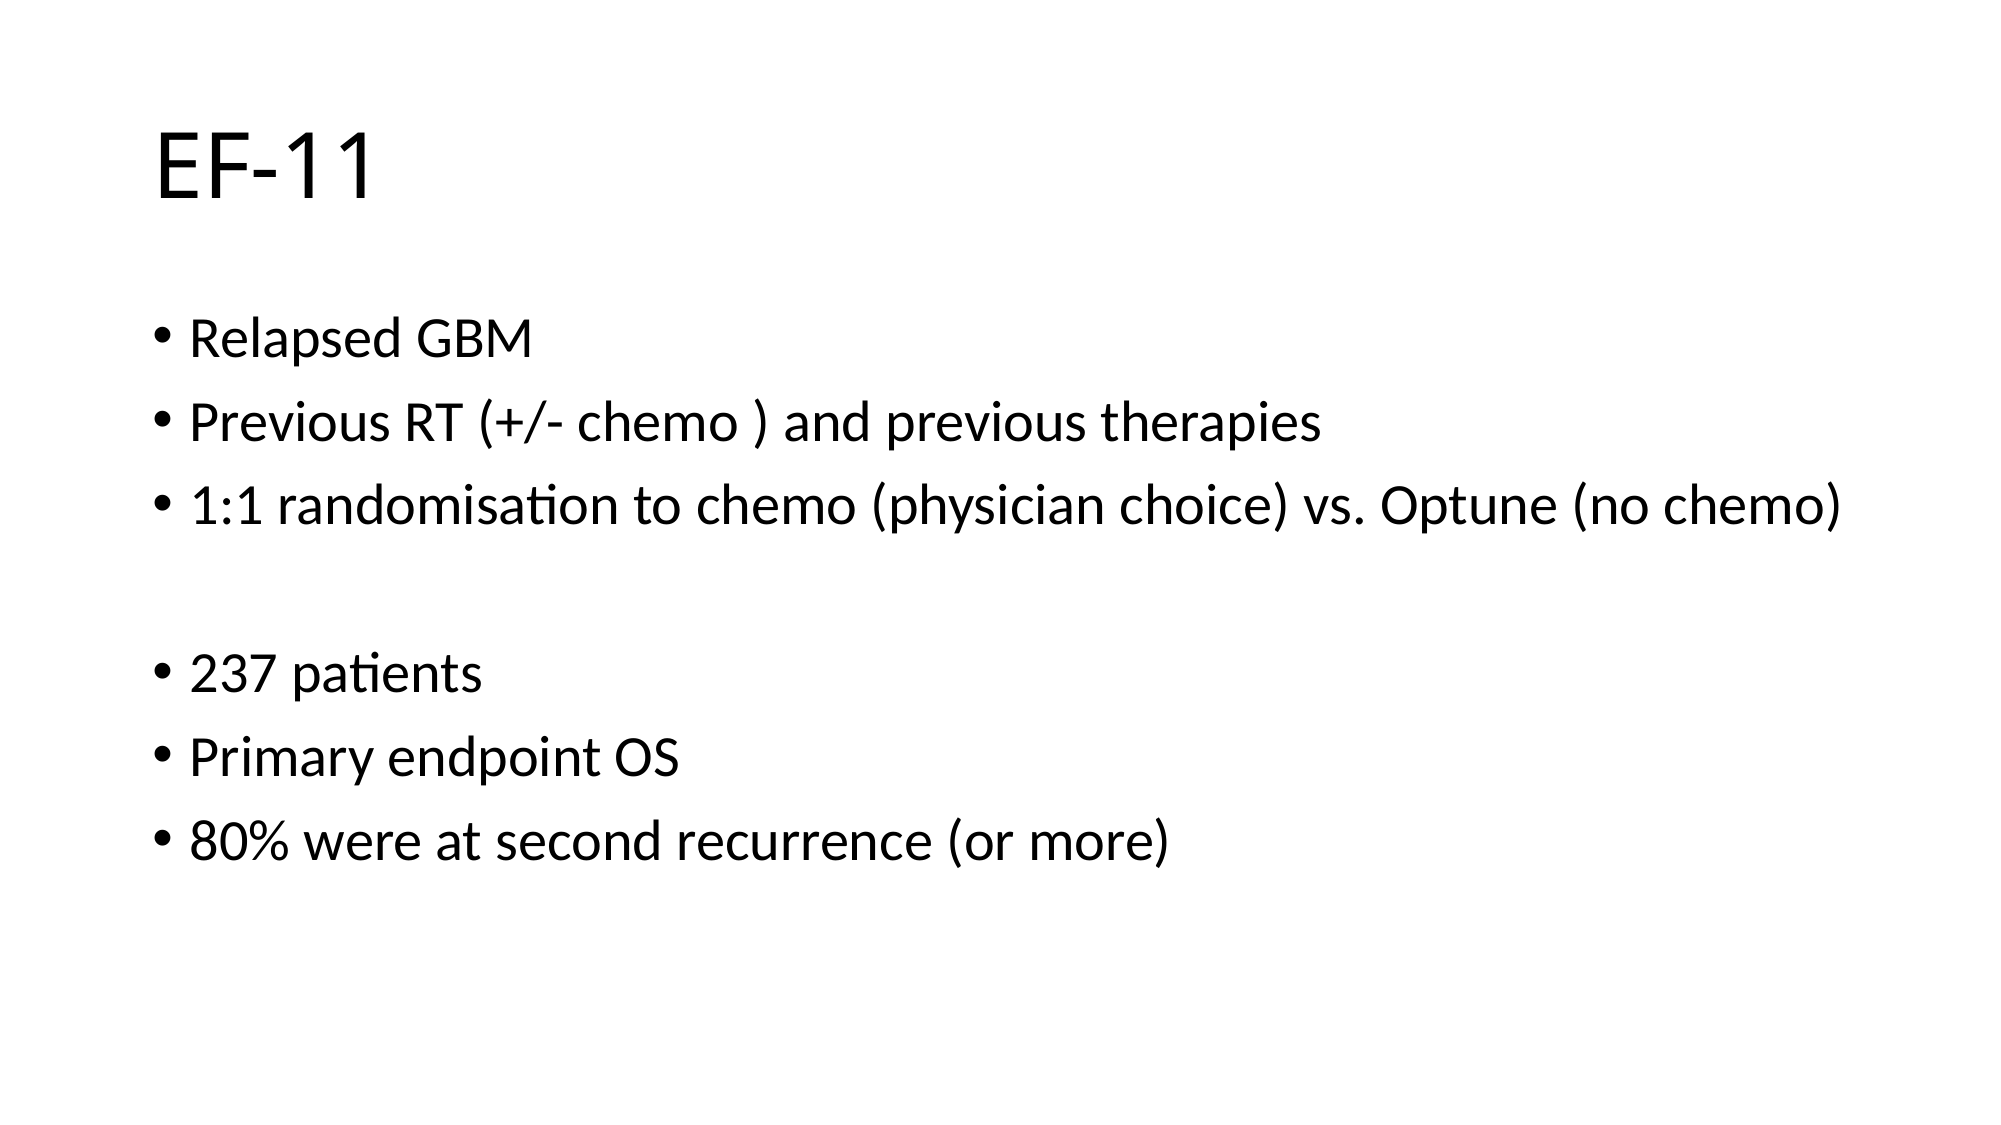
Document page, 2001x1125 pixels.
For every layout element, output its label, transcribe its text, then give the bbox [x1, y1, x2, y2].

list Relapsed GBM Previous RT (+/- chemo ) and previous therapies 1:1 randomisation to chemo (physician choice) vs. Optune (no chemo) 237 patients Primary endpoint OS 80% were at second recurrence (or more) [137, 299, 1863, 1014]
title EF-11 [137, 59, 1863, 278]
